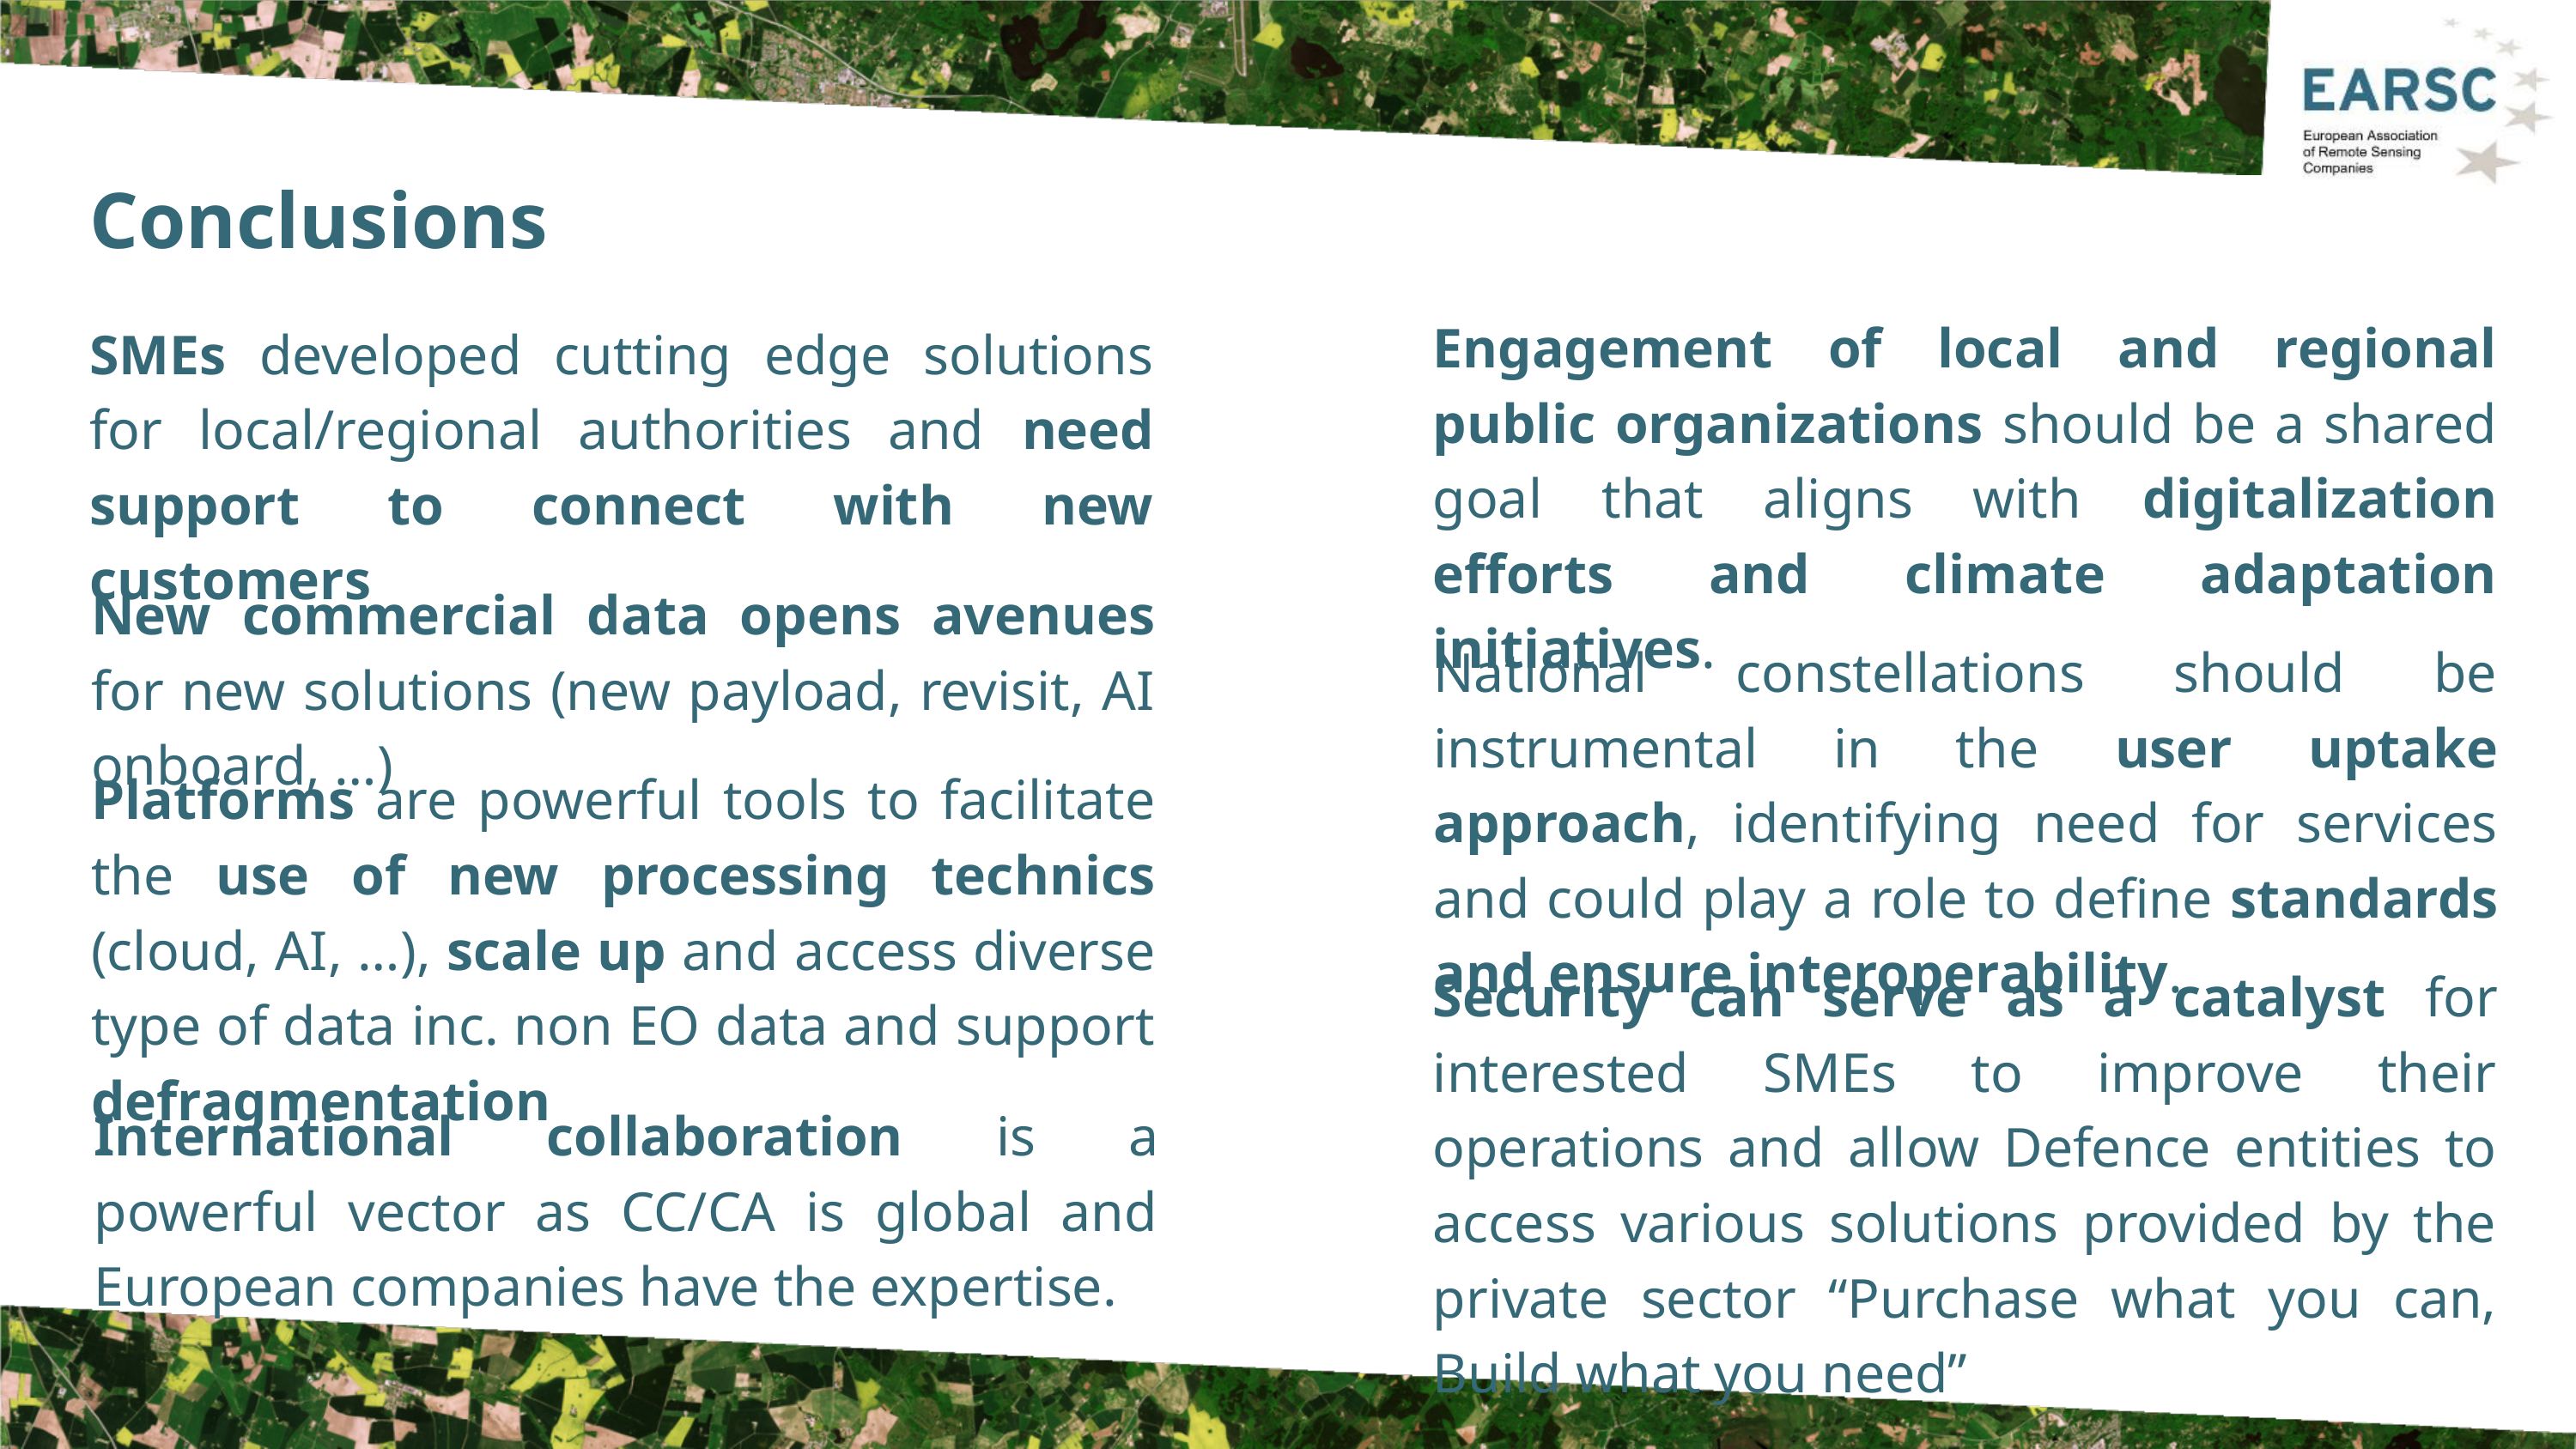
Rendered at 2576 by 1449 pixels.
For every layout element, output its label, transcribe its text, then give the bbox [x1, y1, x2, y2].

picture [0, 0, 2271, 175]
text_box Security can serve as a catalyst for interested SMEs to improve their operations and allow Defence entities to access various solutions provided by the private sector “Purchase what you can, Build what you need” [1433, 952, 2499, 1301]
text_box Platforms are powerful tools to facilitate the use of new processing technics (cloud, AI, …), scale up and access diverse type of data inc. non EO data and support defragmentation [91, 755, 1157, 1131]
text_box SMEs developed cutting edge solutions for local/regional authorities and need support to connect with new customers [89, 310, 1155, 611]
text_box National constellations should be instrumental in the user uptake approach, identifying need for services and could play a role to define standards and ensure interoperability. [1433, 680, 2499, 952]
text_box Conclusions [89, 185, 1700, 264]
picture [0, 1304, 2576, 1449]
text_box New commercial data opens avenues for new solutions (new payload, revisit, AI onboard, …) [91, 570, 1157, 755]
text_box International collaboration is a powerful vector as CC/CA is global and European companies have the expertise. [94, 1091, 1159, 1301]
picture [2302, 17, 2555, 186]
text_box Engagement of local and regional public organizations should be a shared goal that aligns with digitalization efforts and climate adaptation initiatives. [1433, 303, 2499, 680]
